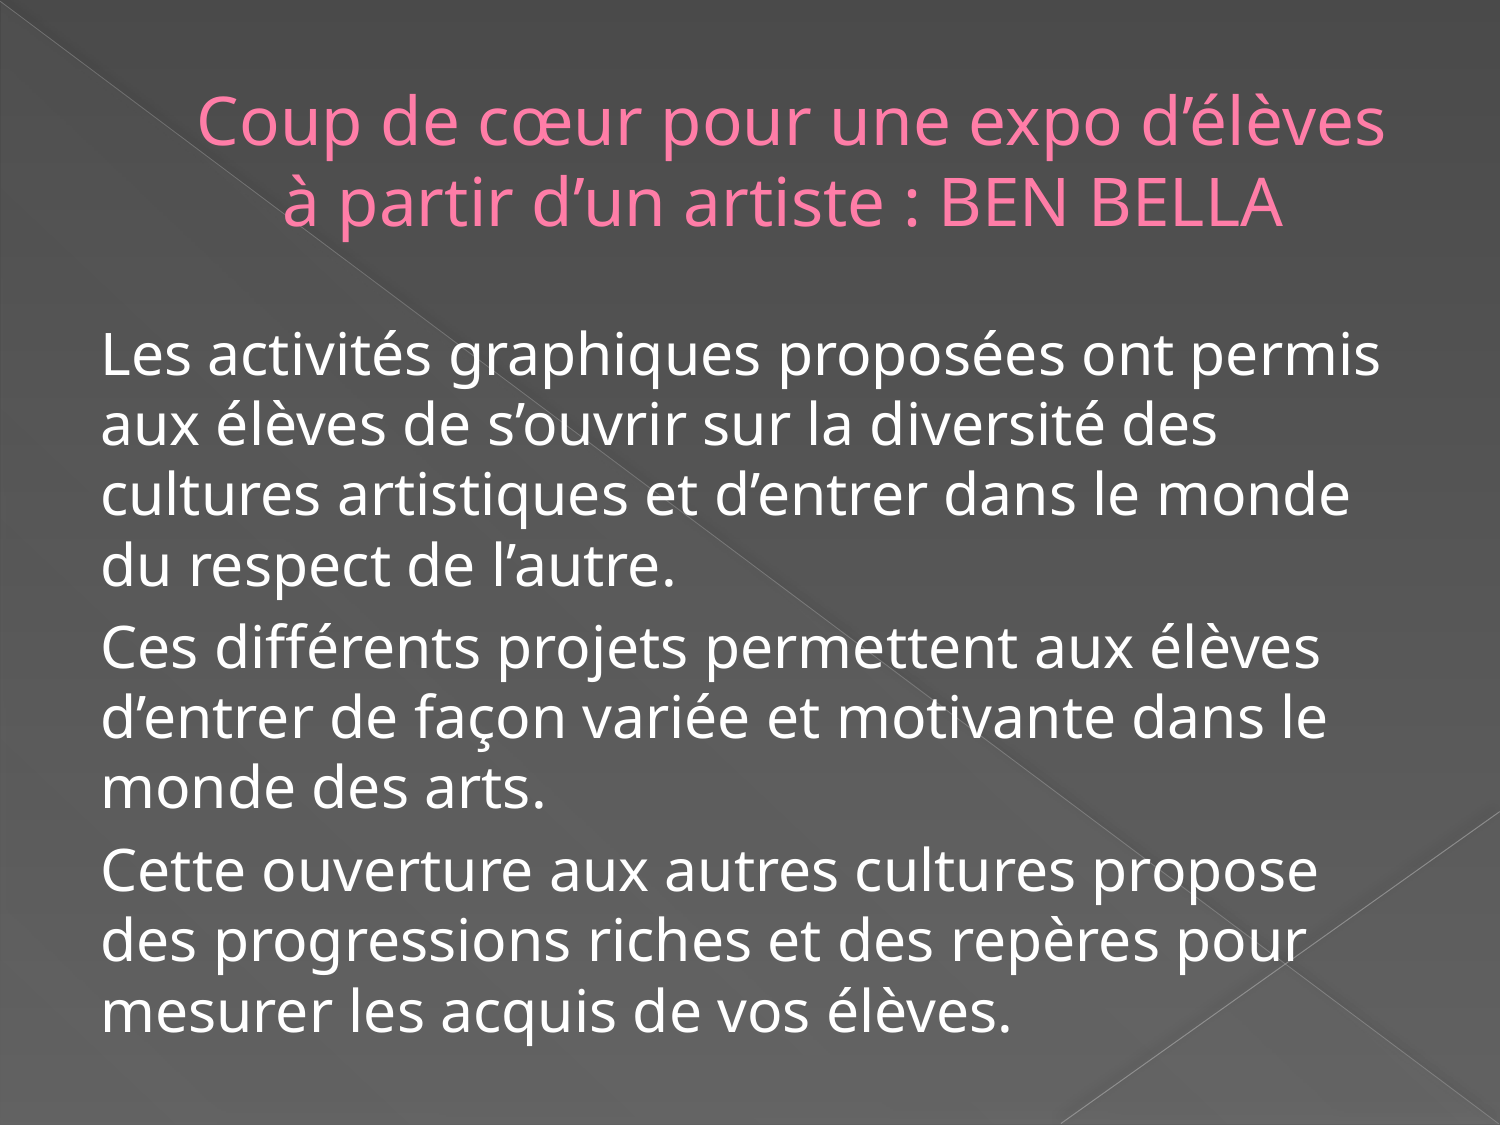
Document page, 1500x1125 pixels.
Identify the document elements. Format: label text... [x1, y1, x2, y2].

title Coup de cœur pour une expo d’élèves à partir d’un artiste : BEN BELLA [75, 43, 1425, 274]
list Les activités graphiques proposées ont permis aux élèves de s’ouvrir sur la diversité des cultures artistiques et d’entrer dans le monde du respect de l’autre. Ces différents projets permettent aux élèves d’entrer de façon variée et motivante dans le monde des arts. Cette ouverture aux autres cultures propose des progressions riches et des repères pour mesurer les acquis de vos élèves. [75, 308, 1425, 1059]
